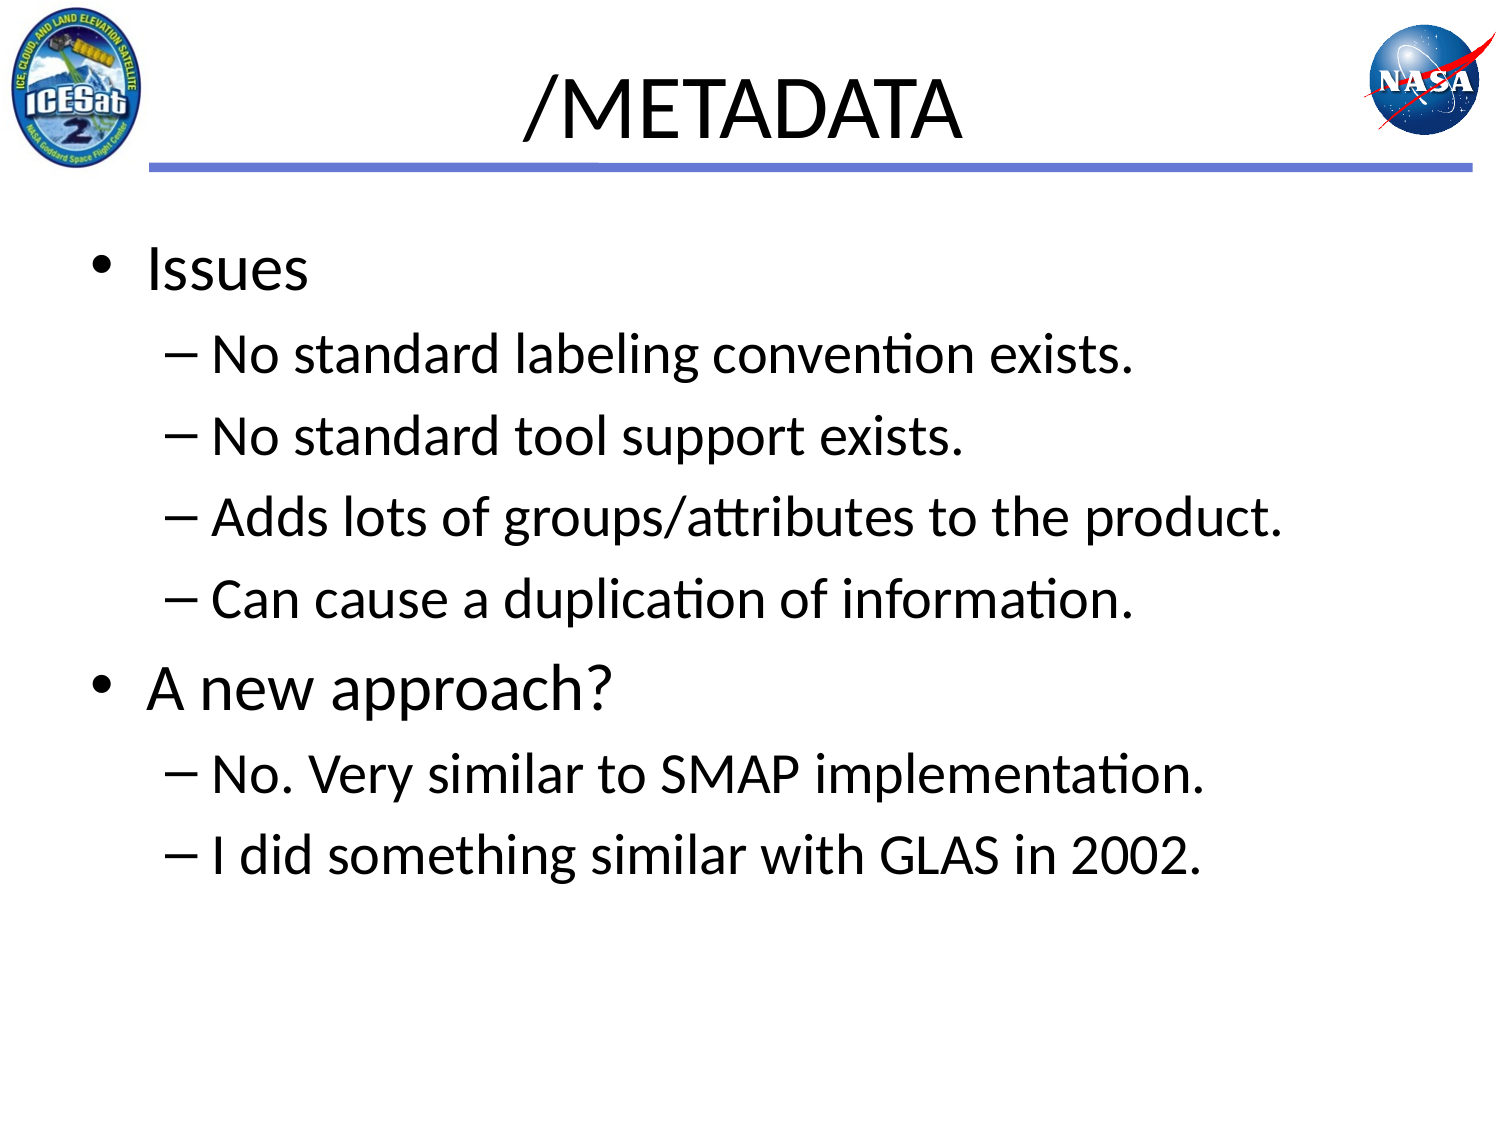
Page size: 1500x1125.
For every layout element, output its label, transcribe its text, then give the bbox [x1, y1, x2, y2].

list Issues No standard labeling convention exists. No standard tool support exists. Adds lots of groups/attributes to the product. Can cause a duplication of information. A new approach? No. Very similar to SMAP implementation. I did something similar with GLAS in 2002. [75, 216, 1425, 1005]
picture [1359, 22, 1500, 137]
picture [3, 1, 149, 178]
title /METADATA [148, 7, 1340, 196]
